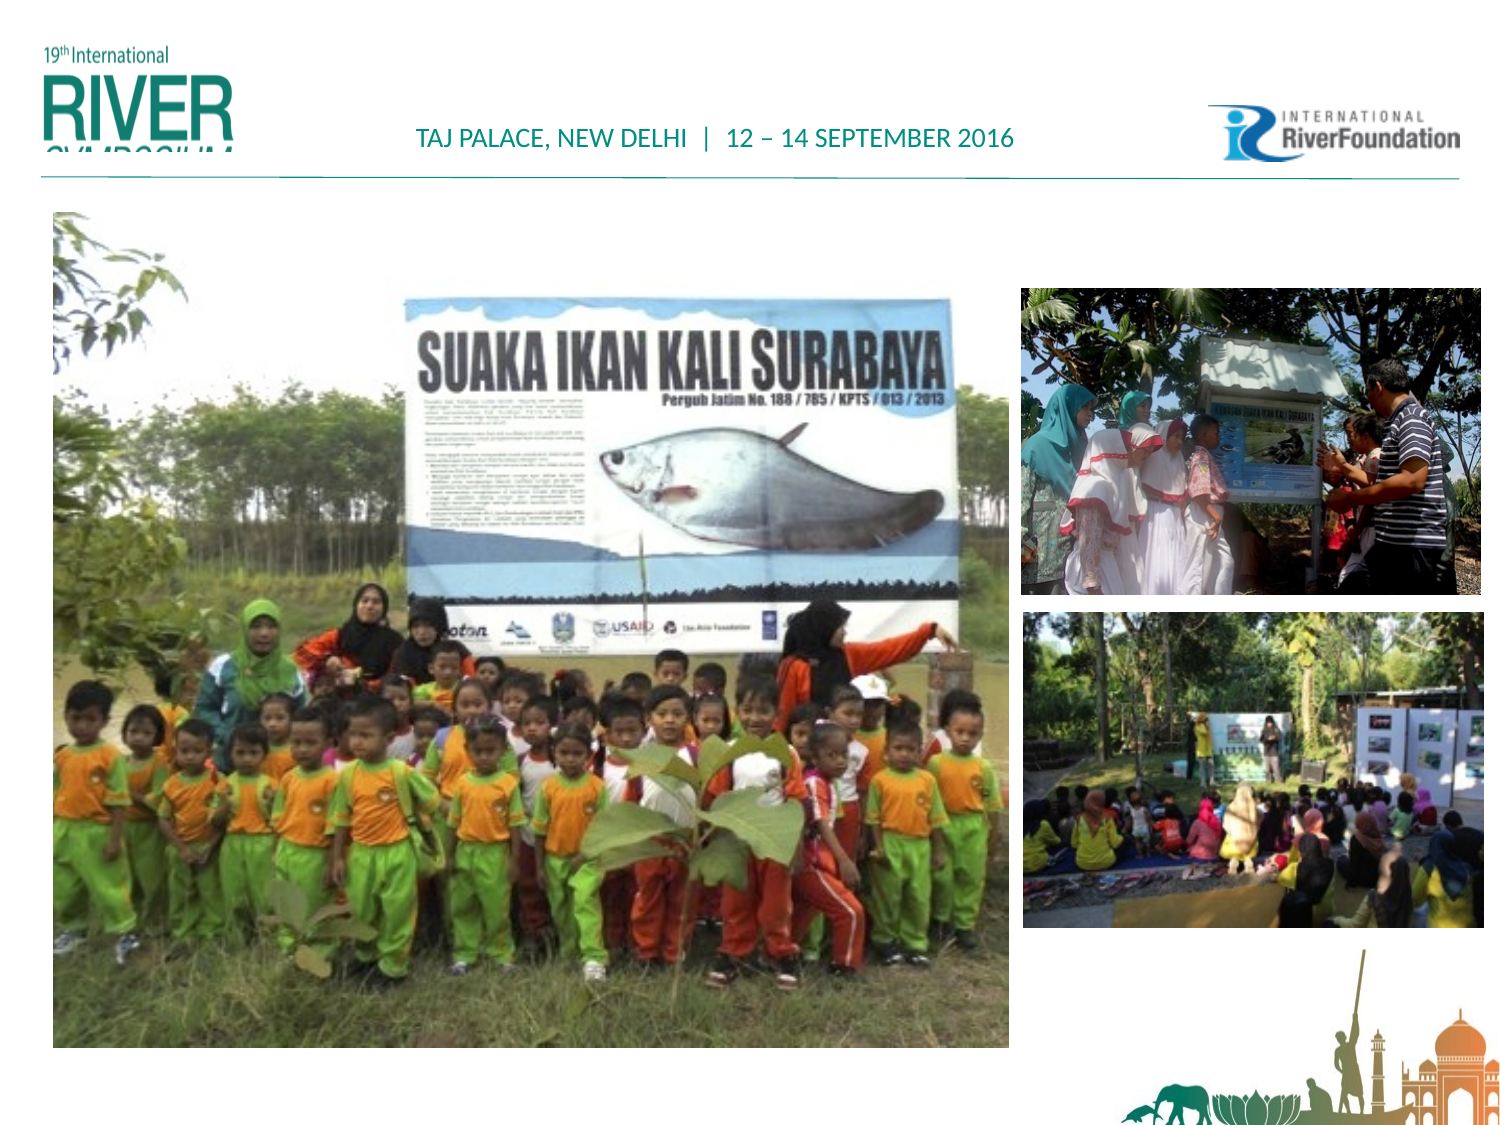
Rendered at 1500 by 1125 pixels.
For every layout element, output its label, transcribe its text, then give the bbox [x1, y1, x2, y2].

picture [1208, 105, 1460, 162]
picture [1114, 946, 1500, 1125]
picture [17, 0, 257, 152]
picture [1021, 288, 1481, 595]
picture [53, 212, 1009, 1048]
text_box TAJ PALACE, NEW DELHI | 12 – 14 SEPTEMBER 2016 [400, 111, 1073, 161]
picture [1023, 612, 1484, 928]
